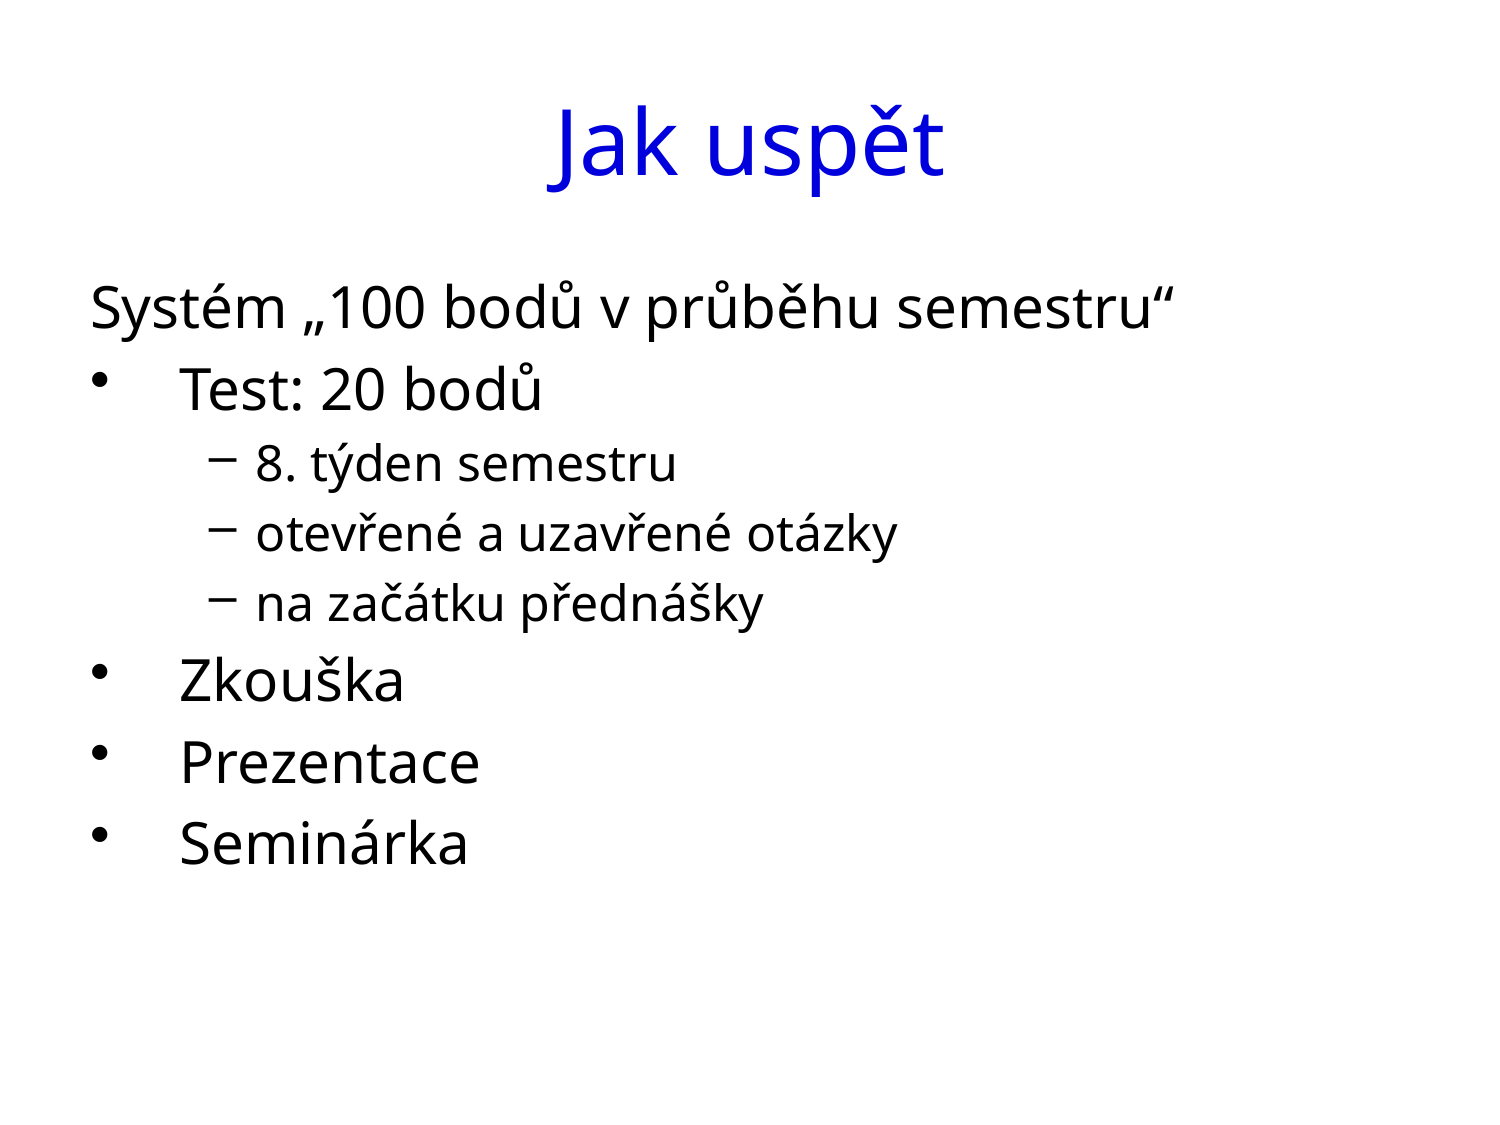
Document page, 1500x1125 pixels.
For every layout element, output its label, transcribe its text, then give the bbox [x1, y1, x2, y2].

list Systém „100 bodů v průběhu semestru“ Test: 20 bodů 8. týden semestru otevřené a uzavřené otázky na začátku přednášky Zkouška Prezentace Seminárka [74, 262, 1426, 1006]
title Jak uspět [74, 44, 1426, 233]
